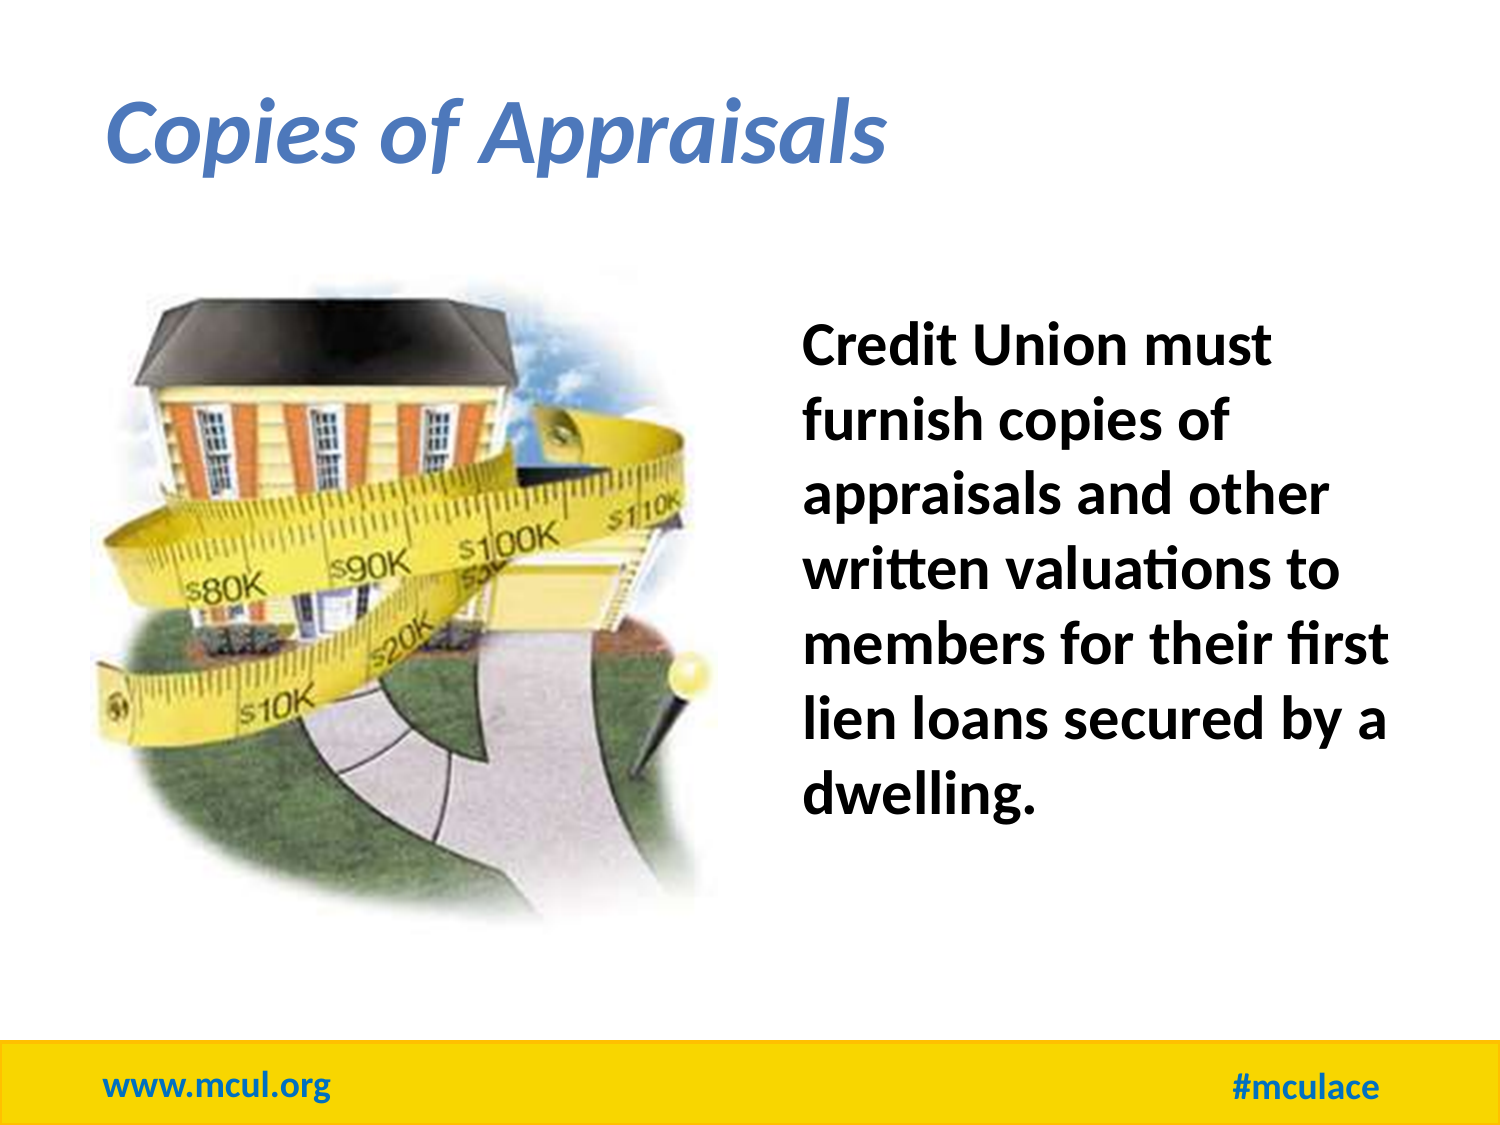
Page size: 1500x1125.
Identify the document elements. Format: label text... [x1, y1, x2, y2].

text_box #mculace [1217, 1054, 1443, 1115]
text_box Copies of Appraisals [89, 62, 904, 190]
picture [90, 237, 718, 944]
text_box Credit Union must furnish copies of appraisals and other written valuations to members for their first lien loans secured by a dwelling. [787, 295, 1443, 955]
text_box www.mcul.org [87, 1053, 475, 1113]
text_box [0, 1040, 1500, 1125]
